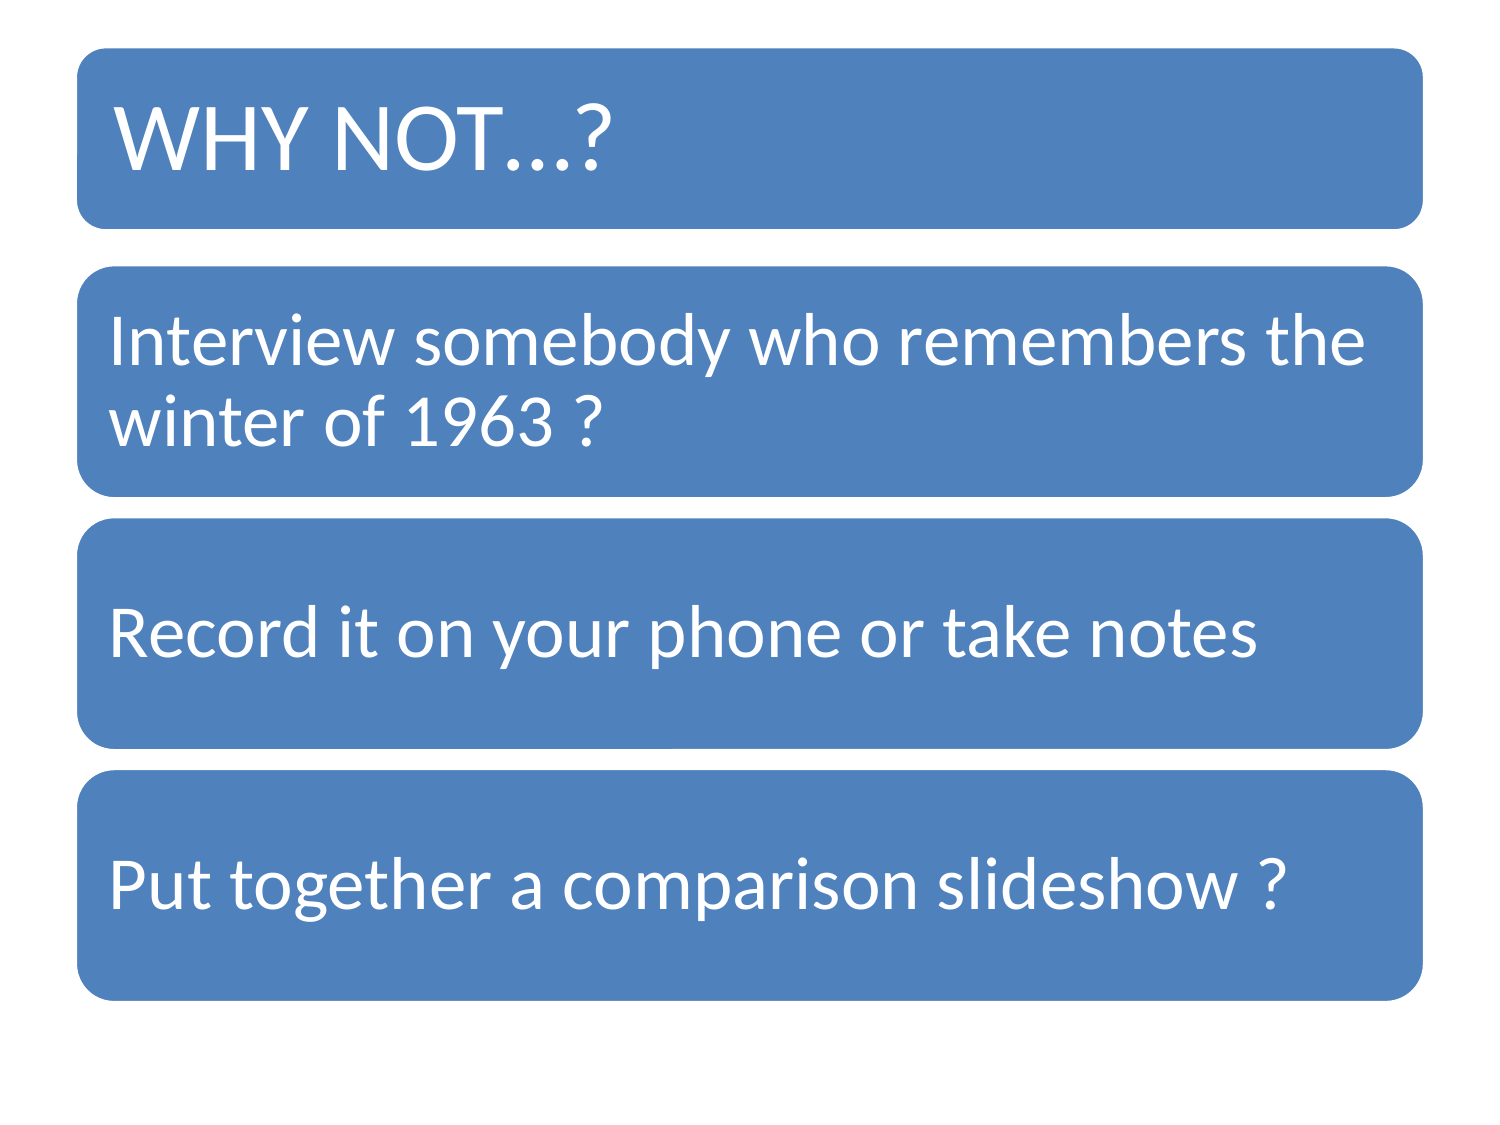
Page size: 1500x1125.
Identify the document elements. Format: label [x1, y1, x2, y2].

text_box [74, 44, 1426, 233]
list [74, 262, 1426, 1006]
